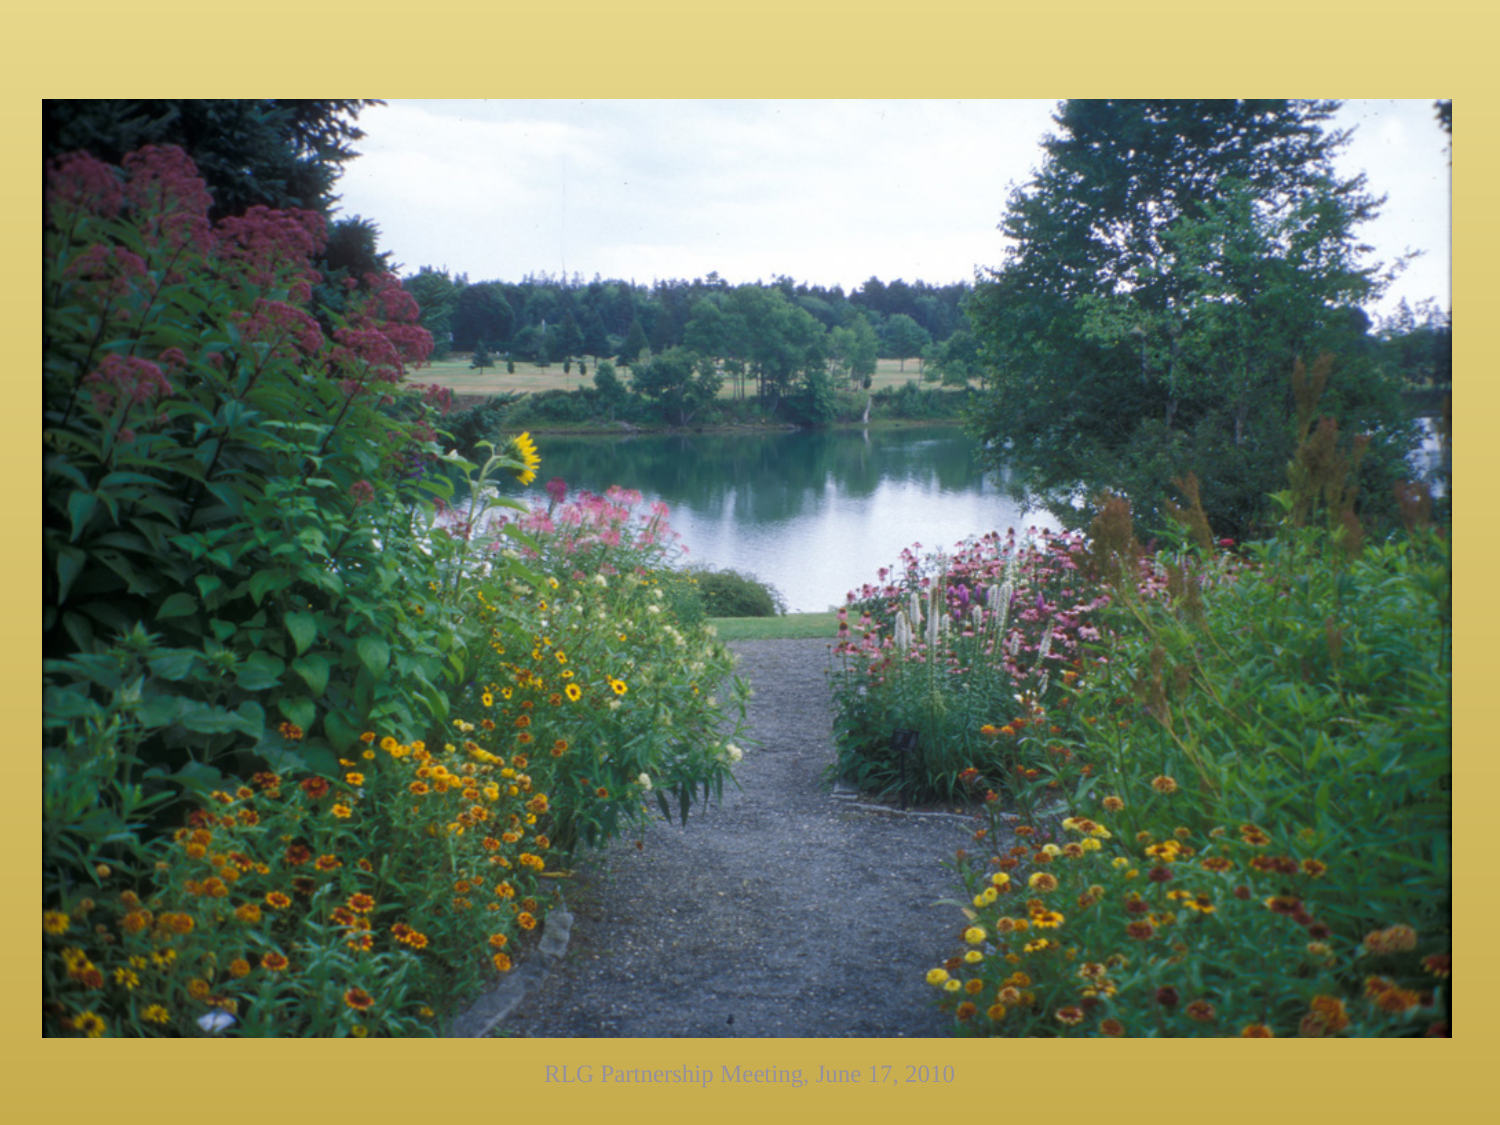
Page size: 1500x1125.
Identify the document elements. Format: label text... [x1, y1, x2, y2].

footer RLG Partnership Meeting, June 17, 2010 [512, 1049, 988, 1103]
picture [42, 99, 1453, 1038]
